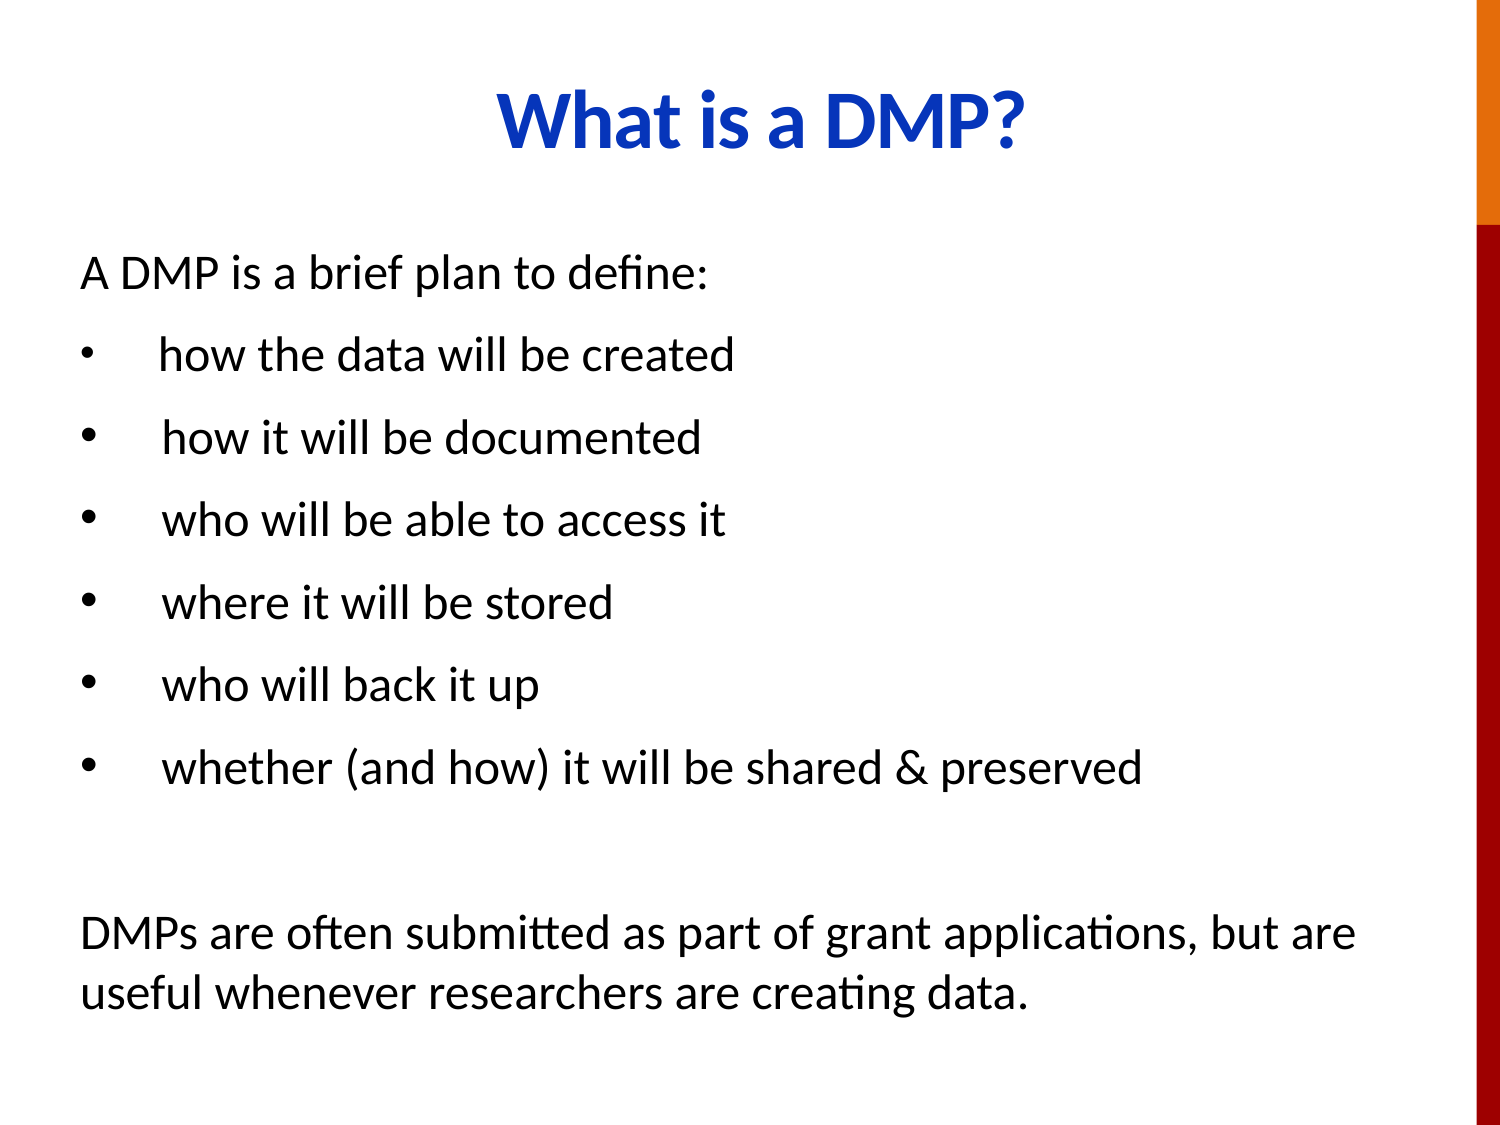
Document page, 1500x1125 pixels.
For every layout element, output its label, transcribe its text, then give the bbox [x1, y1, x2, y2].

list A DMP is a brief plan to define: how the data will be created how it will be documented who will be able to access it where it will be stored who will back it up whether (and how) it will be shared & preserved DMPs are often submitted as part of grant applications, but are useful whenever researchers are creating data. [64, 231, 1444, 975]
title What is a DMP? [242, 42, 1283, 173]
